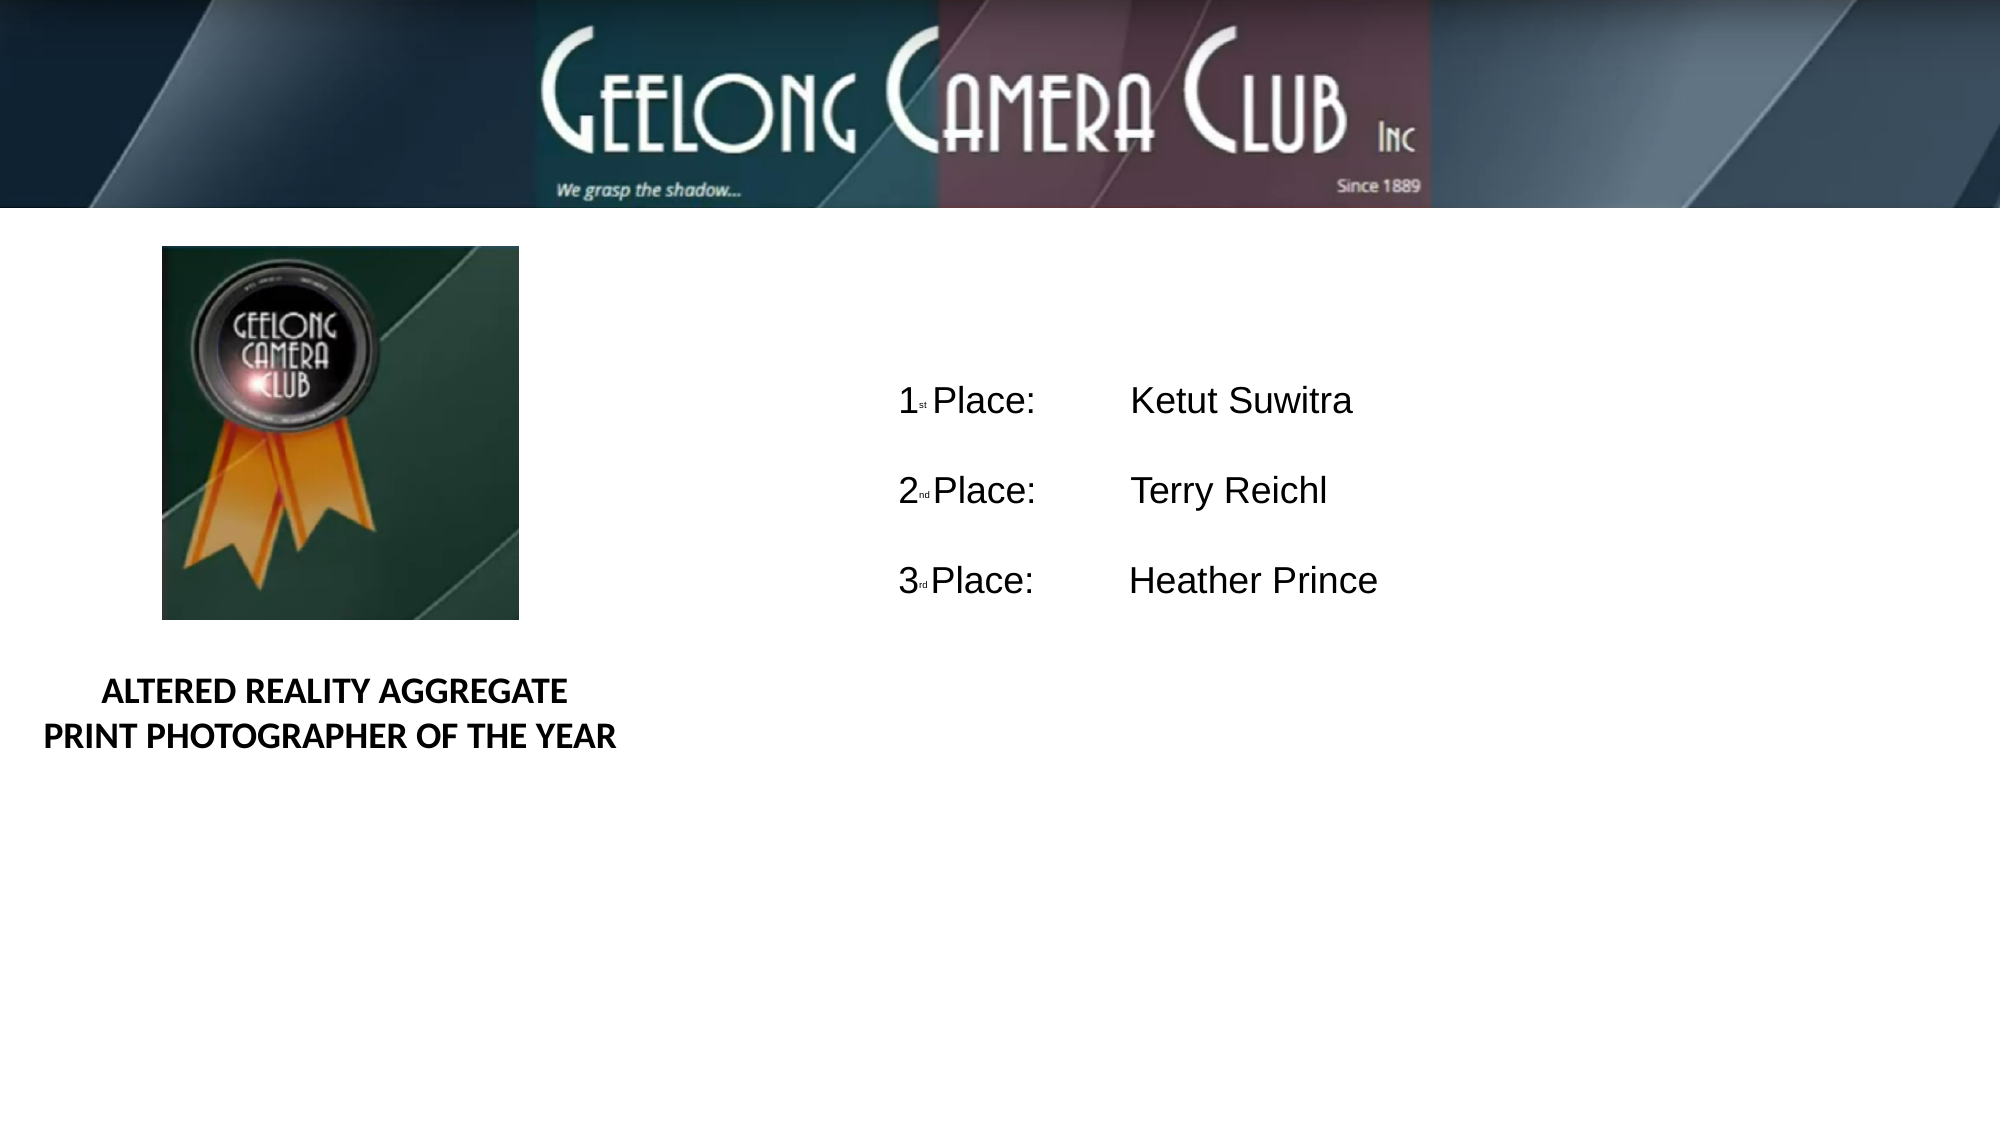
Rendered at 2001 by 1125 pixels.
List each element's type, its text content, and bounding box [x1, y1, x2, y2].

text_box ALTERED REALITY AGGREGATE PRINT PHOTOGRAPHER OF THE YEAR [20, 658, 650, 764]
text_box 1st Place: Ketut Suwitra 2nd Place: Terry Reichl 3rd Place: Heather Prince [883, 368, 1884, 609]
picture [0, 0, 2000, 208]
picture [162, 246, 520, 620]
